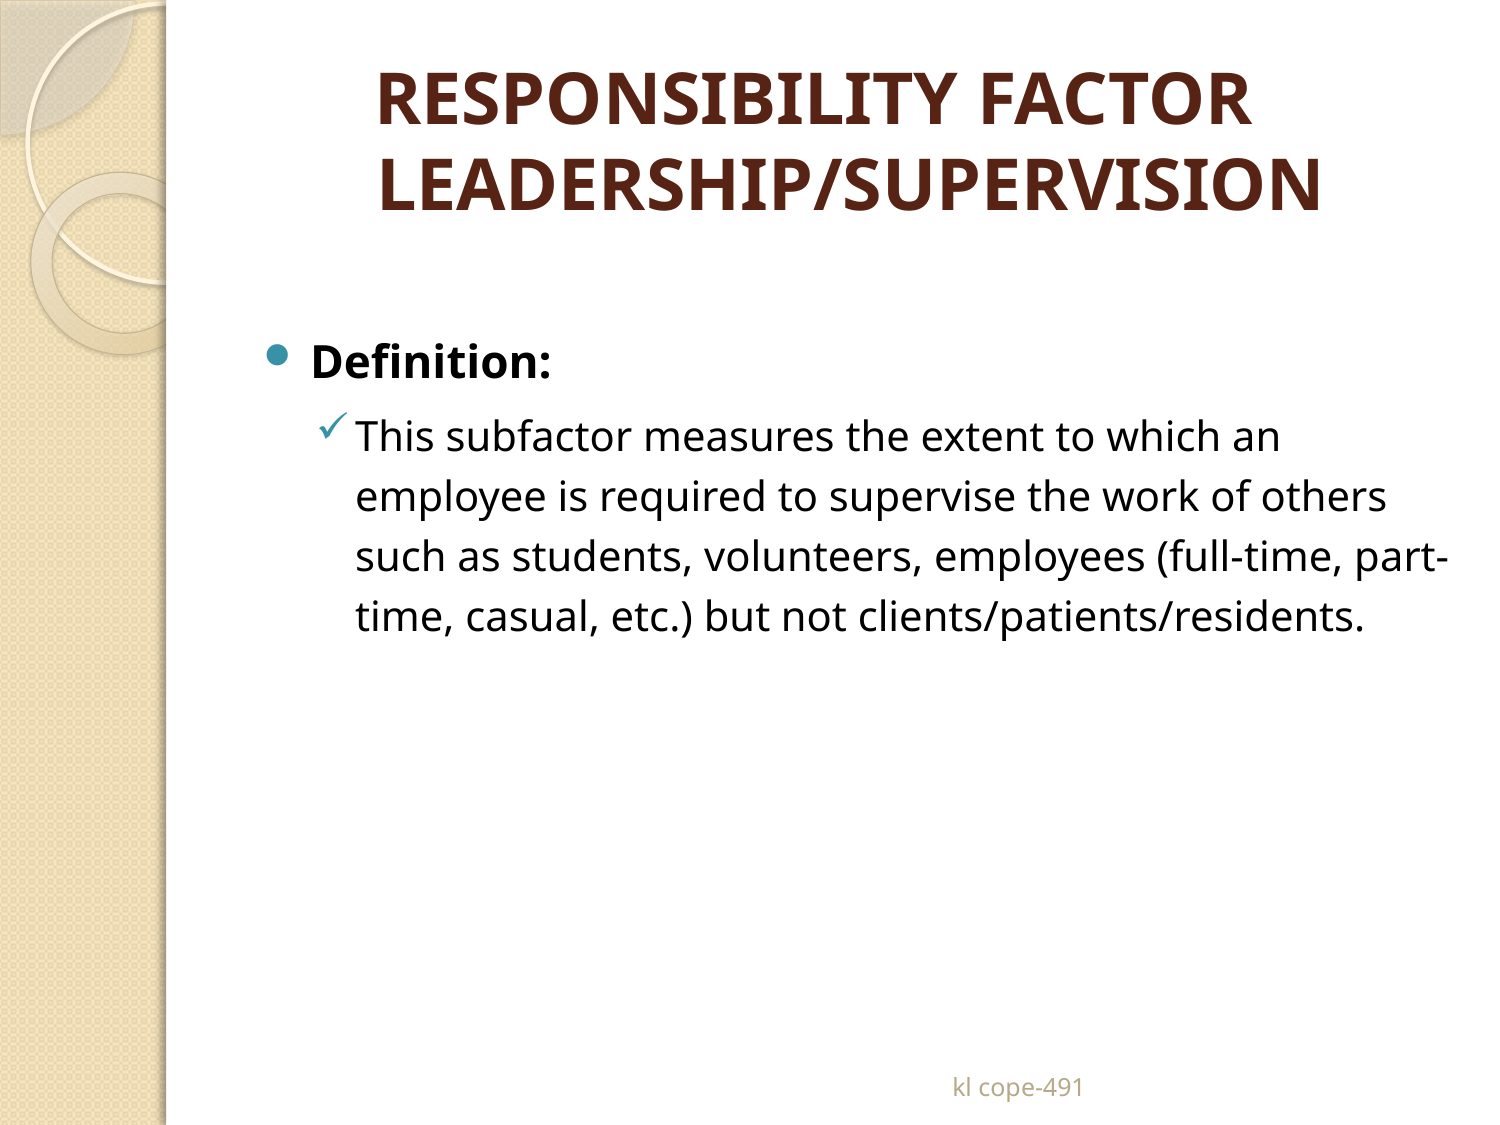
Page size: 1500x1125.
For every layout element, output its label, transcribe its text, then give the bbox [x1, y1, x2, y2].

footer kl cope-491 [937, 1034, 1413, 1113]
title RESPONSIBILITY FACTOR LEADERSHIP/SUPERVISION [235, 45, 1466, 233]
list Definition: This subfactor measures the extent to which an employee is required to supervise the work of others such as students, volunteers, employees (full-time, part-time, casual, etc.) but not clients/patients/residents. [235, 314, 1466, 705]
